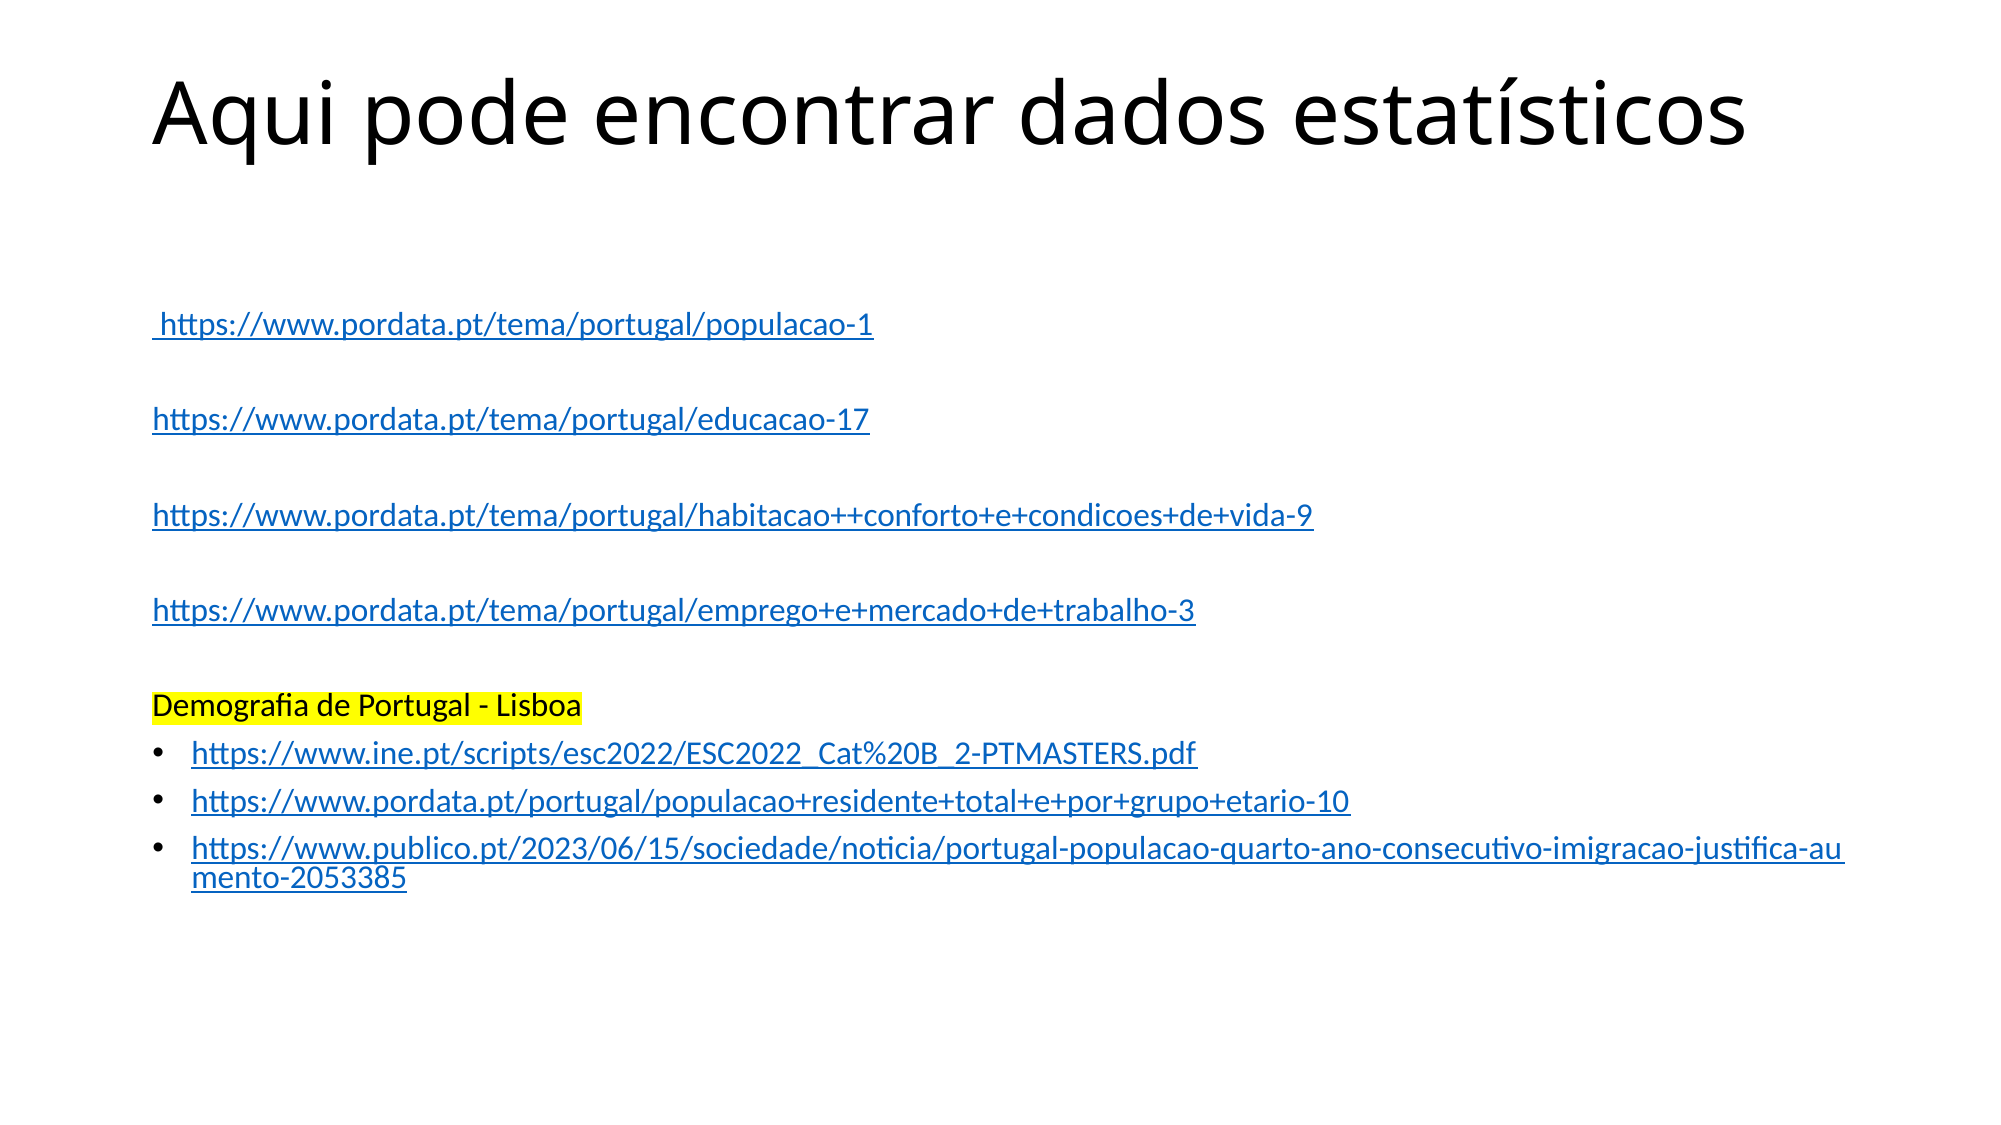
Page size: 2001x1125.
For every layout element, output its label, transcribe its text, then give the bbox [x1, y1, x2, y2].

title Aqui pode encontrar dados estatísticos [137, 59, 1863, 278]
list https://www.pordata.pt/tema/portugal/populacao-1 https://www.pordata.pt/tema/portugal/educacao-17 https://www.pordata.pt/tema/portugal/habitacao++conforto+e+condicoes+de+vida-9 https://www.pordata.pt/tema/portugal/emprego+e+mercado+de+trabalho-3 Demografia de Portugal - Lisboa https://www.ine.pt/scripts/esc2022/ESC2022_Cat%20B_2-PTMASTERS.pdf https://www.pordata.pt/portugal/populacao+residente+total+e+por+grupo+etario-10 https://www.publico.pt/2023/06/15/sociedade/noticia/portugal-populacao-quarto-ano-consecutivo-imigracao-justifica-aumento-2053385 [137, 299, 1863, 1014]
